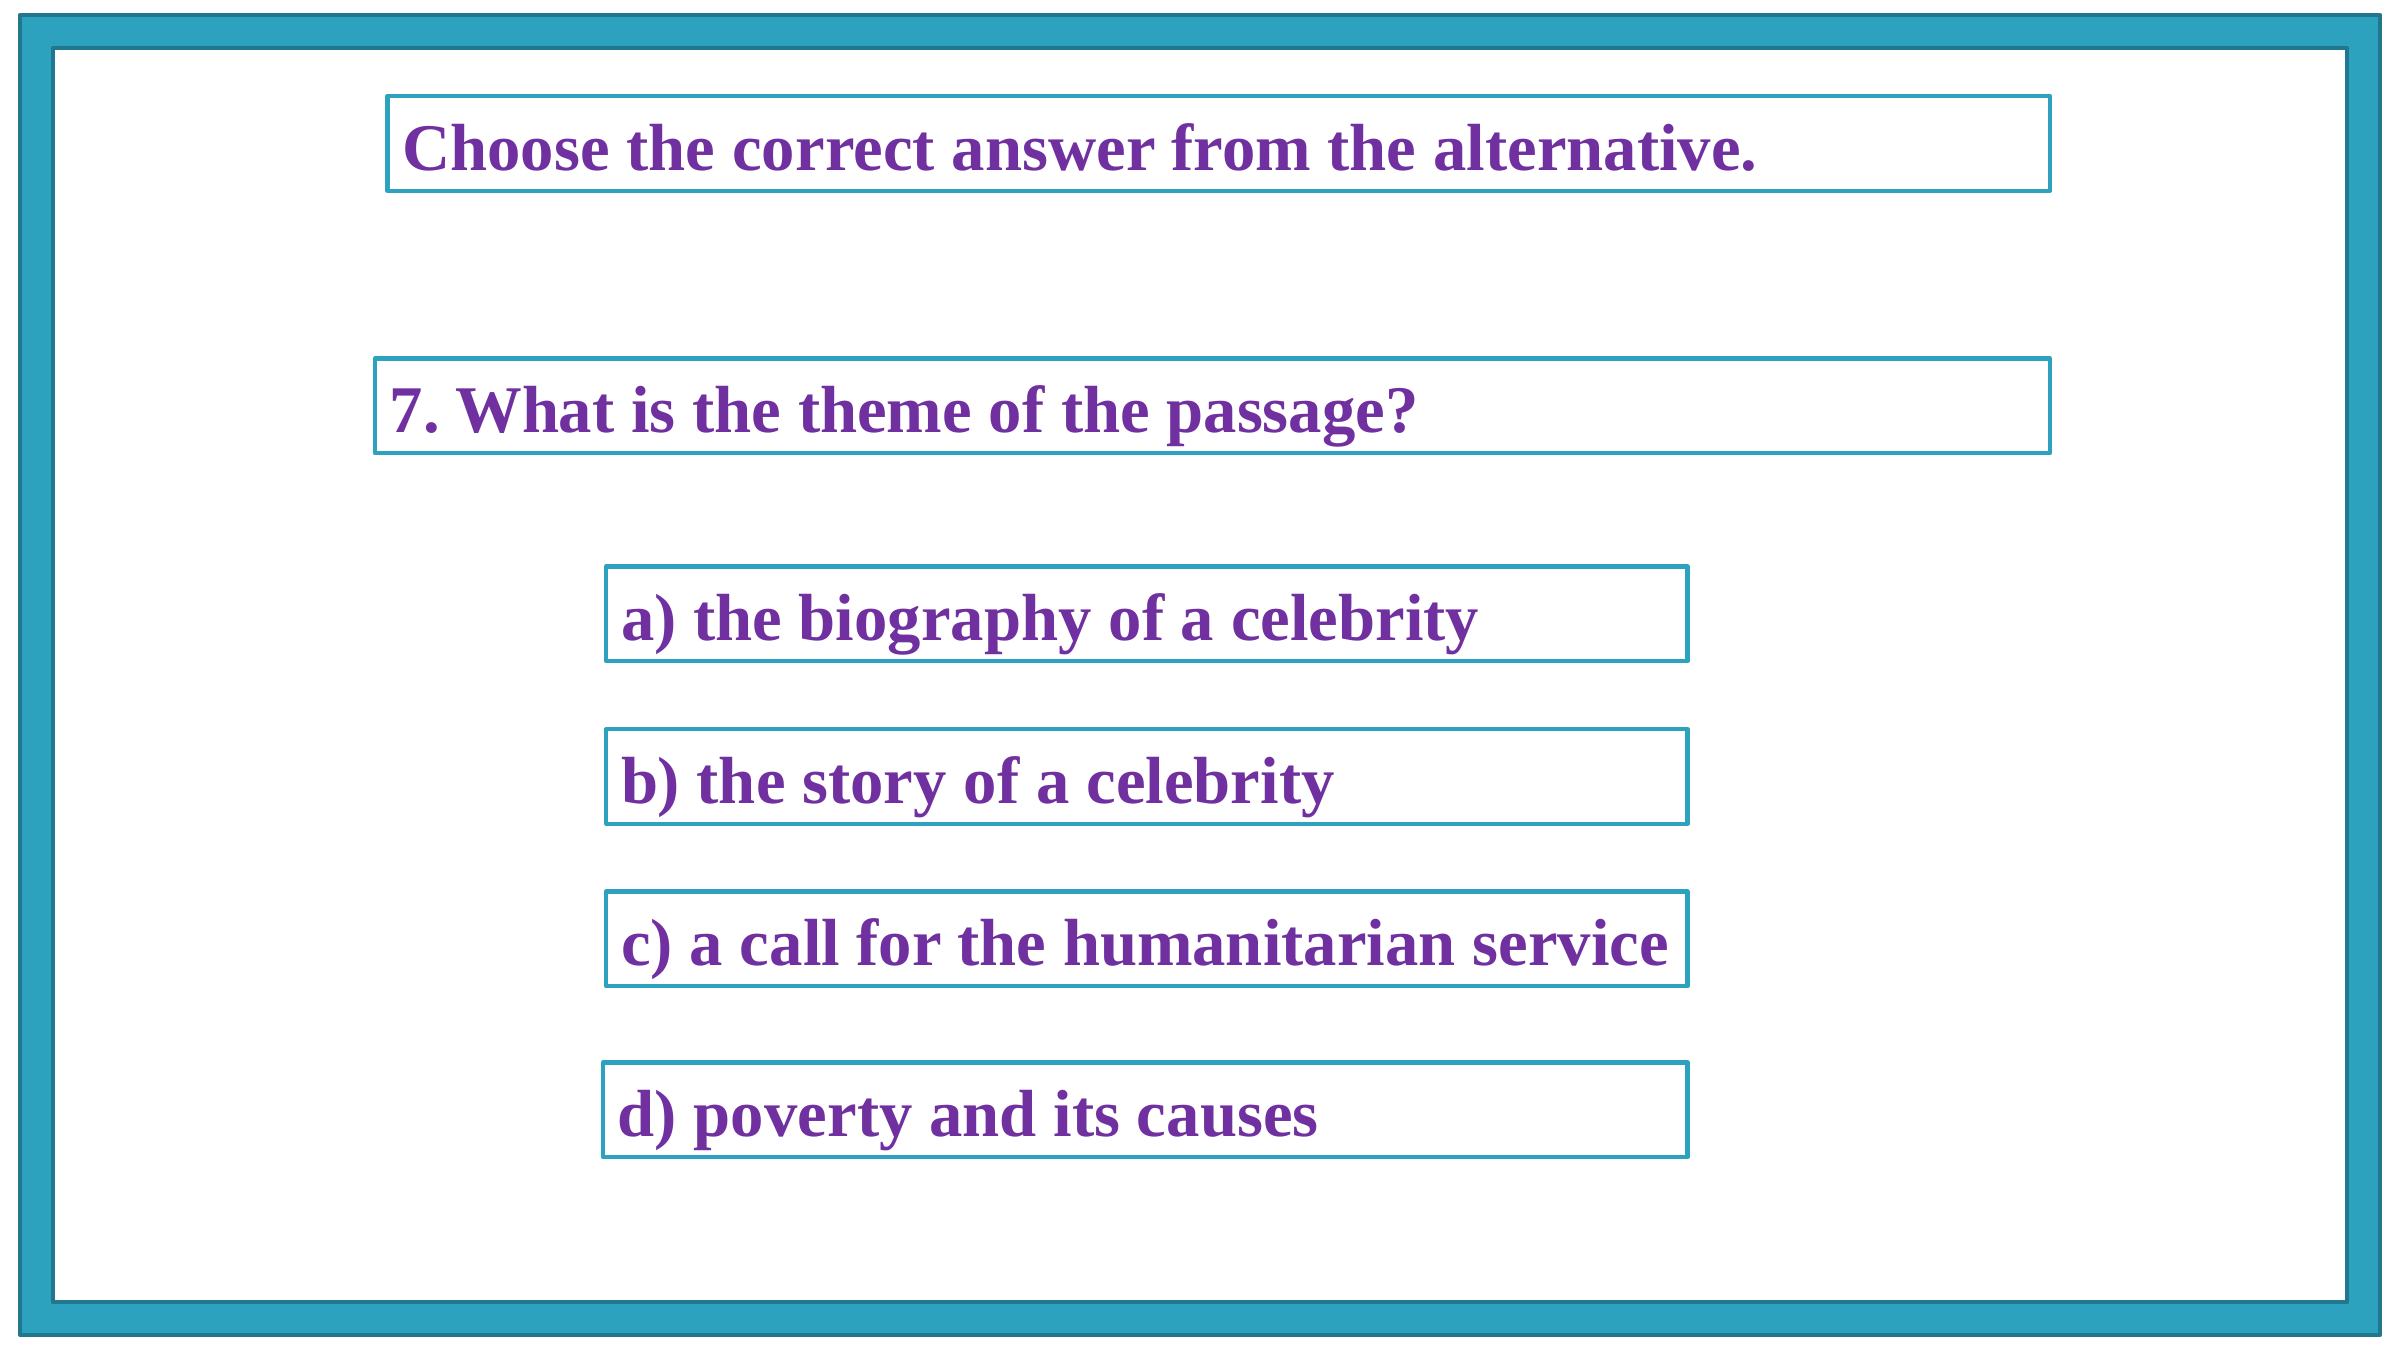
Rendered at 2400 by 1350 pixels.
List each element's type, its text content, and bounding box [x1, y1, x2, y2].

text_box c) a call for the humanitarian service [604, 889, 1690, 988]
text_box b) the story of a celebrity [604, 727, 1690, 826]
text_box Choose the correct answer from the alternative. [385, 94, 2052, 193]
text_box a) the biography of a celebrity [604, 564, 1690, 663]
text_box d) poverty and its causes [601, 1060, 1690, 1159]
text_box 7. What is the theme of the passage? [373, 356, 2052, 455]
